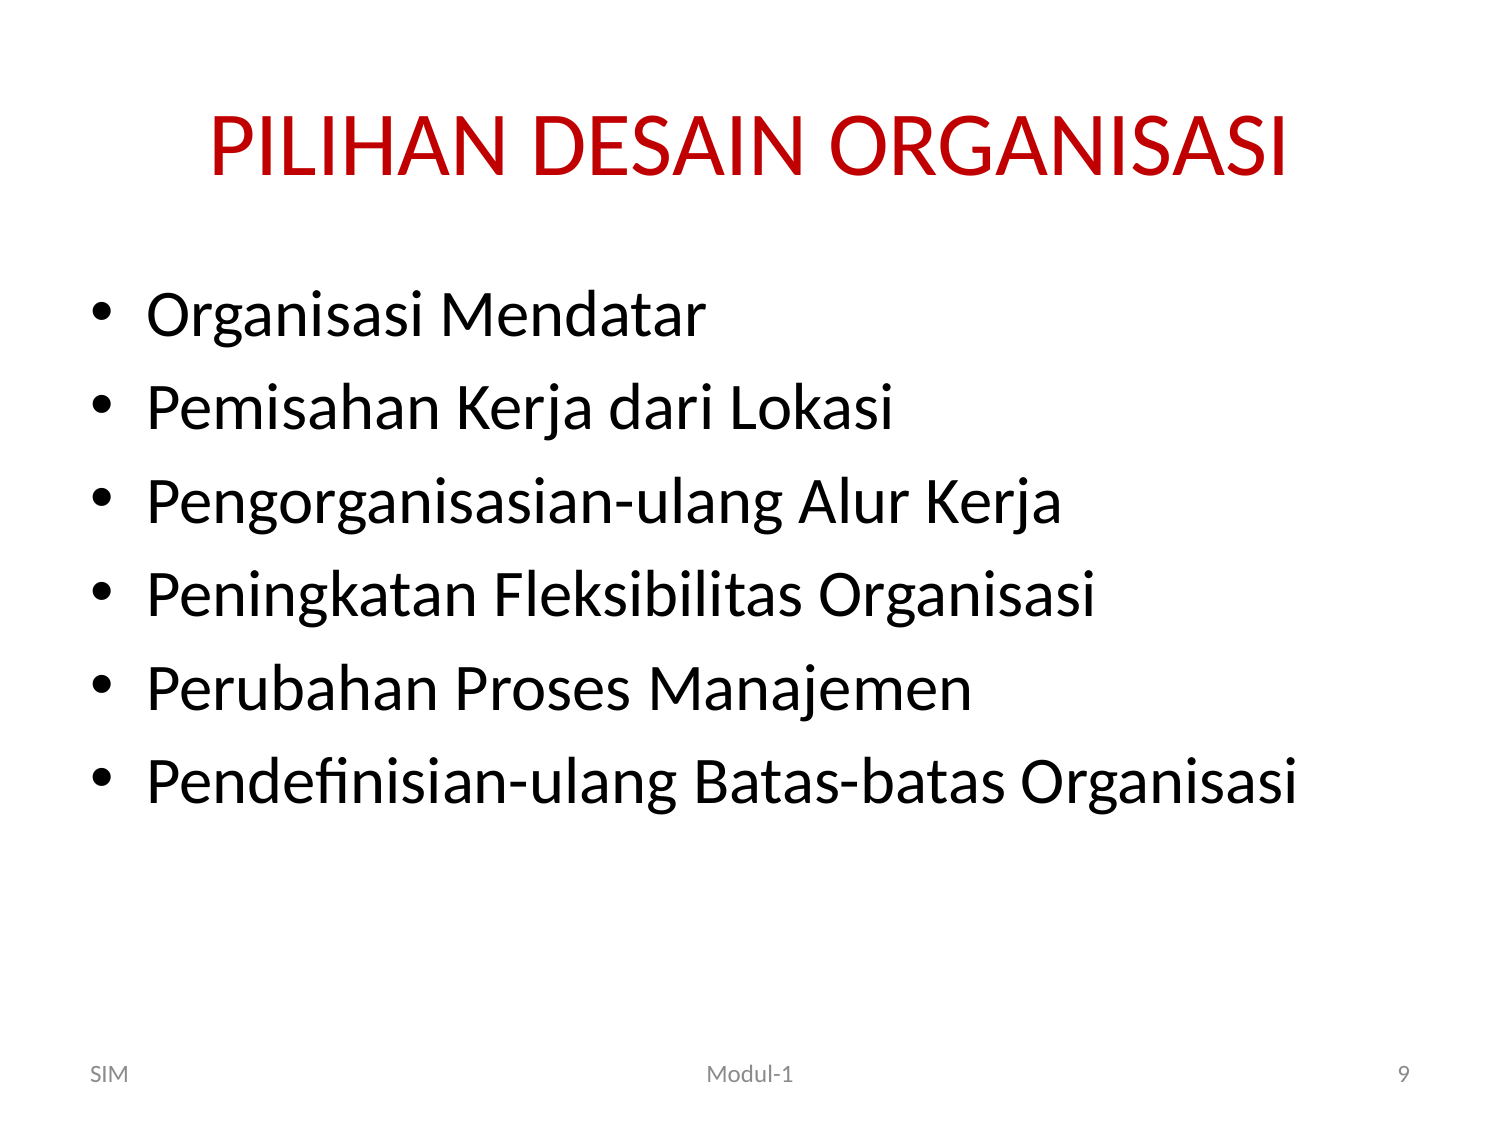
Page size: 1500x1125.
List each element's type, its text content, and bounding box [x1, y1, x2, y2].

slide_number 9 [1074, 1042, 1425, 1103]
list Organisasi Mendatar Pemisahan Kerja dari Lokasi Pengorganisasian-ulang Alur Kerja Peningkatan Fleksibilitas Organisasi Perubahan Proses Manajemen Pendefinisian-ulang Batas-batas Organisasi [75, 262, 1425, 1005]
slide_number SIM [75, 1042, 425, 1103]
footer Modul-1 [512, 1042, 988, 1103]
title PILIHAN DESAIN ORGANISASI [75, 45, 1425, 233]
